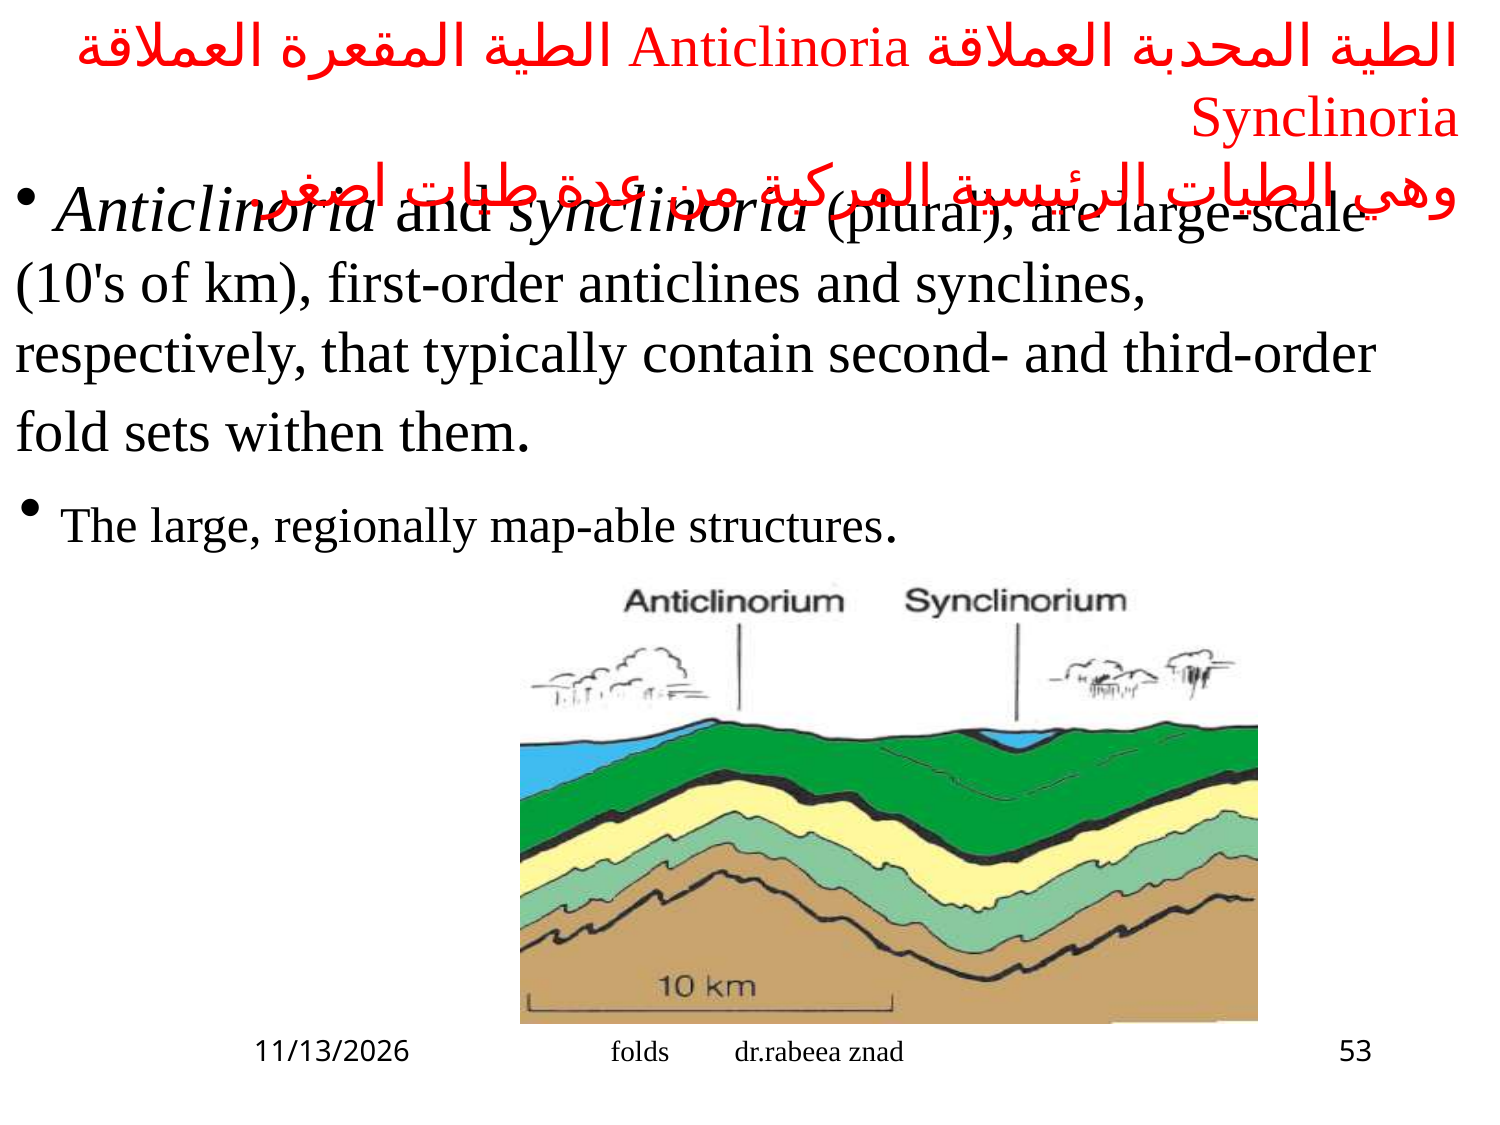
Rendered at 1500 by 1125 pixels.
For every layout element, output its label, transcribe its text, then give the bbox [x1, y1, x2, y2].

text_box The large, regionally map-able structures. [4, 467, 1164, 676]
text_box Anticlinoria and synclinoria (plural), are large-scale (10's of km), first-order anticlines and synclines, respectively, that typically contain second- and third-order fold sets withen them. [0, 157, 1464, 472]
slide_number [112, 1025, 425, 1100]
picture [520, 556, 1259, 1024]
text_box الطية المحدبة العملاقة Anticlinoria الطية المقعرة العملاقة Synclinoria وهي الطيات الرئيسية المركبة من عدة طيات اصغر. [21, 0, 1475, 226]
slide_number 53 [1074, 1025, 1388, 1100]
footer folds dr.rabeea znad [512, 1025, 988, 1100]
